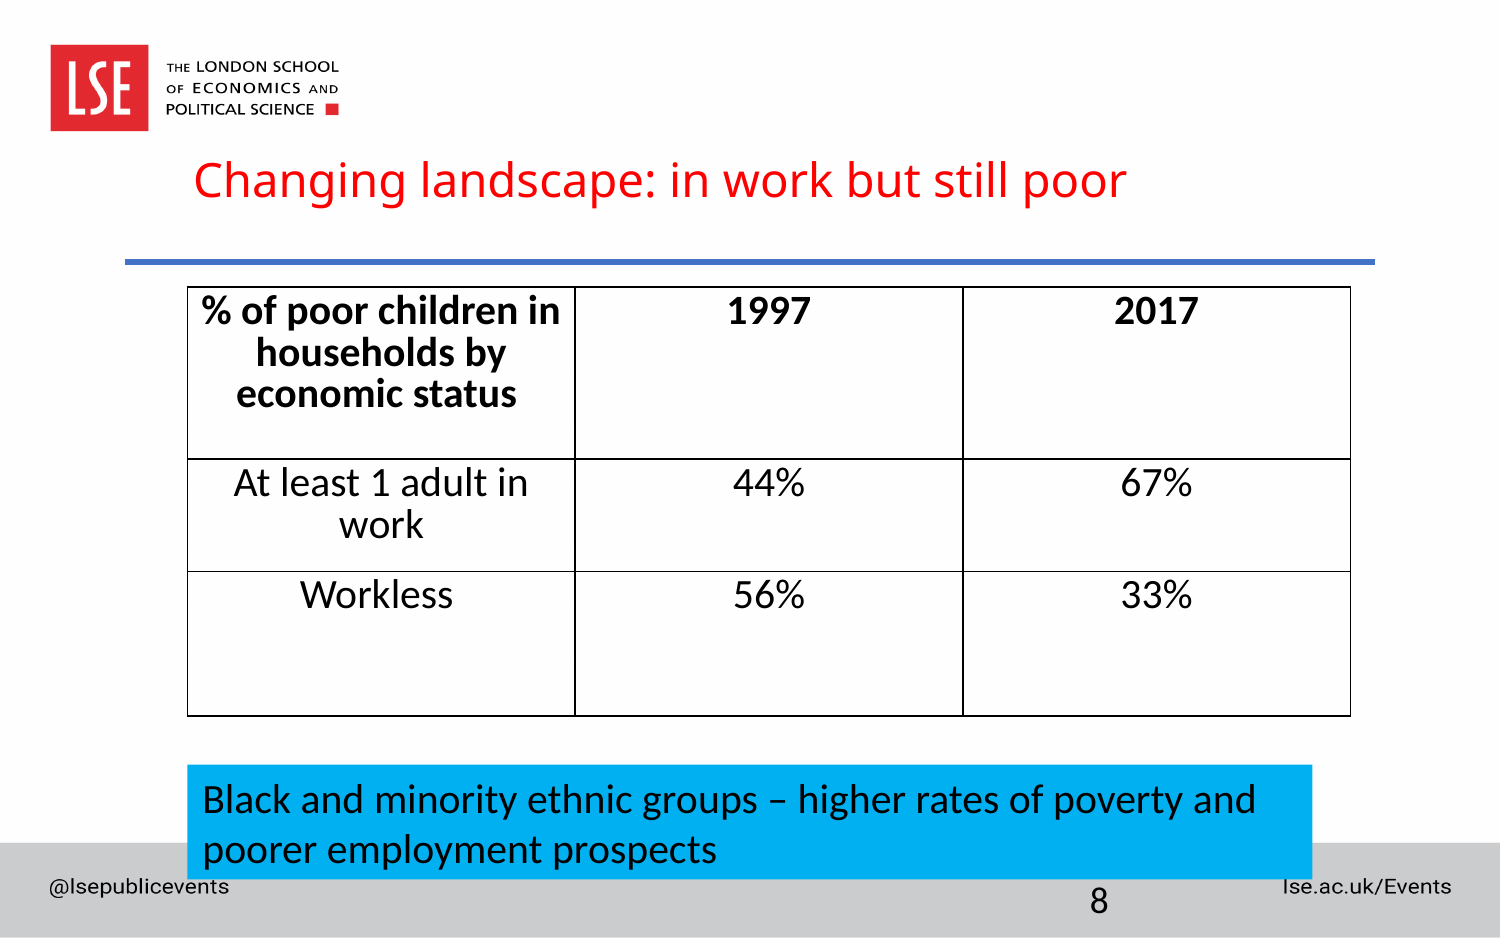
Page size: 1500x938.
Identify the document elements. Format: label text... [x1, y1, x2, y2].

title Changing landscape: in work but still poor [178, 149, 1322, 218]
table_cell 44% [576, 460, 962, 571]
table_cell Workless [188, 572, 574, 715]
list [75, 218, 1425, 838]
picture [0, 0, 1500, 938]
table_header 1997 [576, 288, 962, 458]
table_cell 33% [964, 572, 1350, 715]
text_box Black and minority ethnic groups – higher rates of poverty and poorer employment prospects [187, 764, 1313, 880]
table_cell 56% [576, 572, 962, 715]
table_header % of poor children in households by economic status [188, 288, 574, 458]
table_header 2017 [964, 288, 1350, 458]
table_cell At least 1 adult in work [188, 460, 574, 571]
table_cell 67% [964, 460, 1350, 571]
slide_number 8 [1074, 868, 1425, 919]
